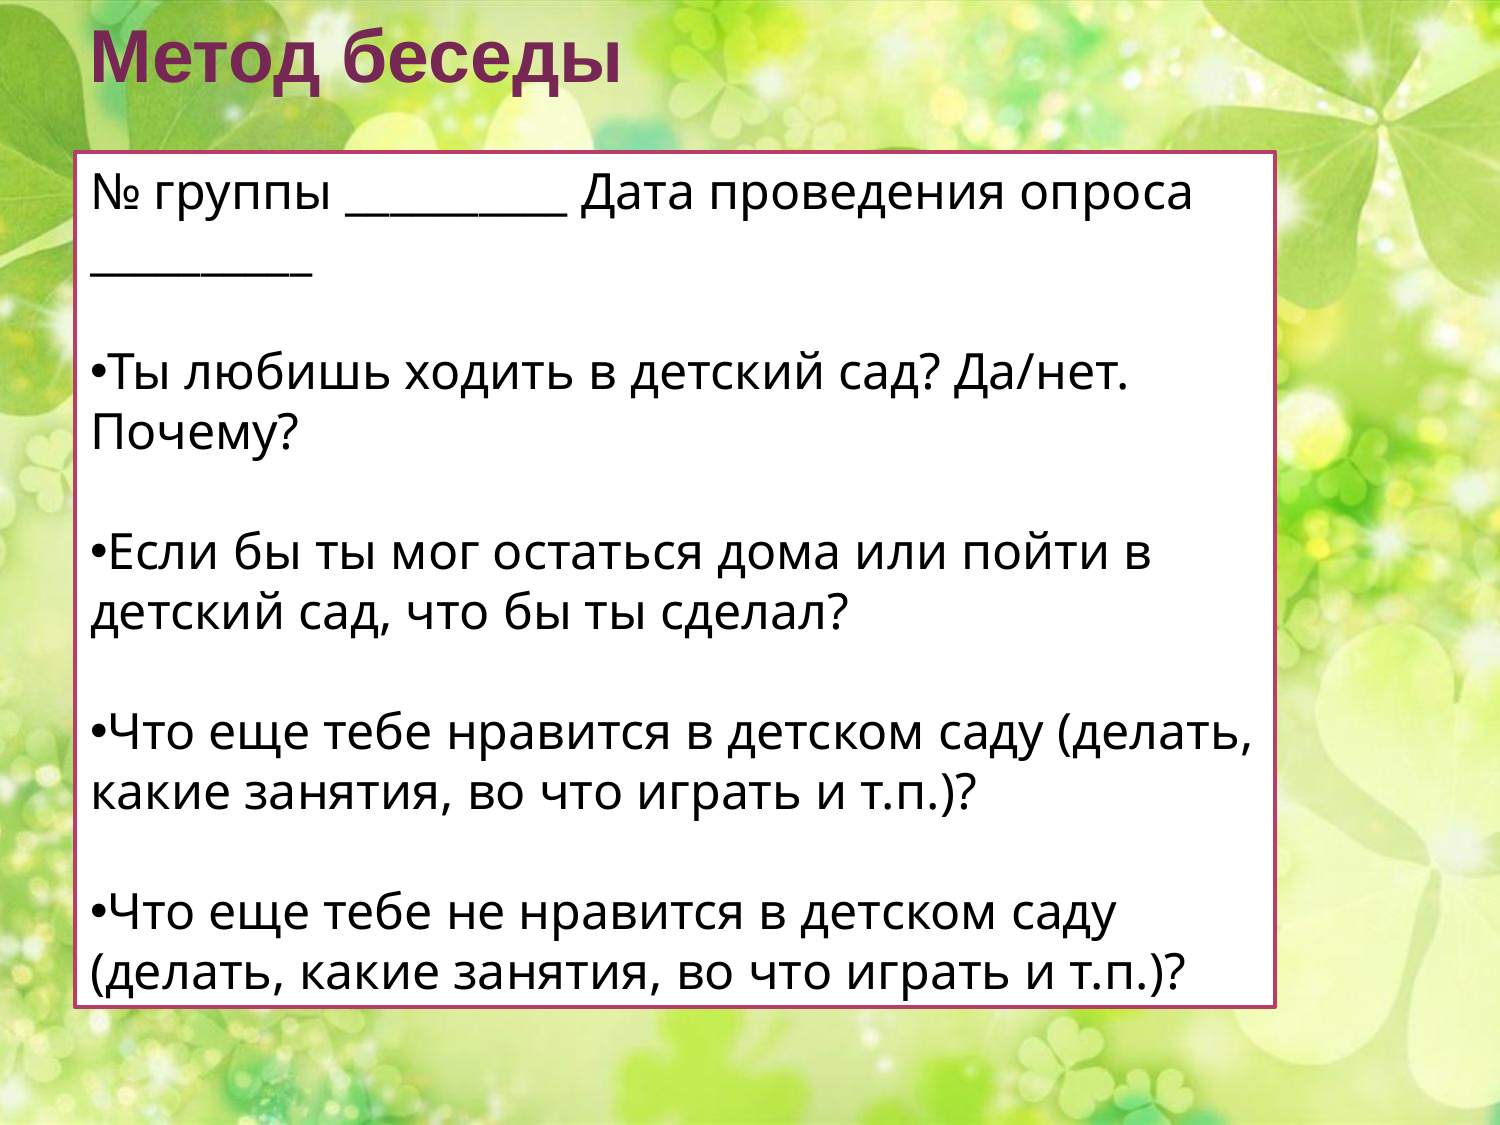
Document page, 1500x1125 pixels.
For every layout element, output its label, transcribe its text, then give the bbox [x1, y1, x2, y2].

text_box Метод беседы [75, 0, 1163, 105]
text_box № группы __________ Дата проведения опроса __________ Ты любишь ходить в детский сад? Да/нет. Почему? Если бы ты мог остаться дома или пойти в детский сад, что бы ты сделал? Что еще тебе нравится в детском саду (делать, какие занятия, во что играть и т.п.)? Что еще тебе не нравится в детском саду (делать, какие занятия, во что играть и т.п.)? [73, 150, 1277, 1009]
picture [0, 0, 1500, 1125]
